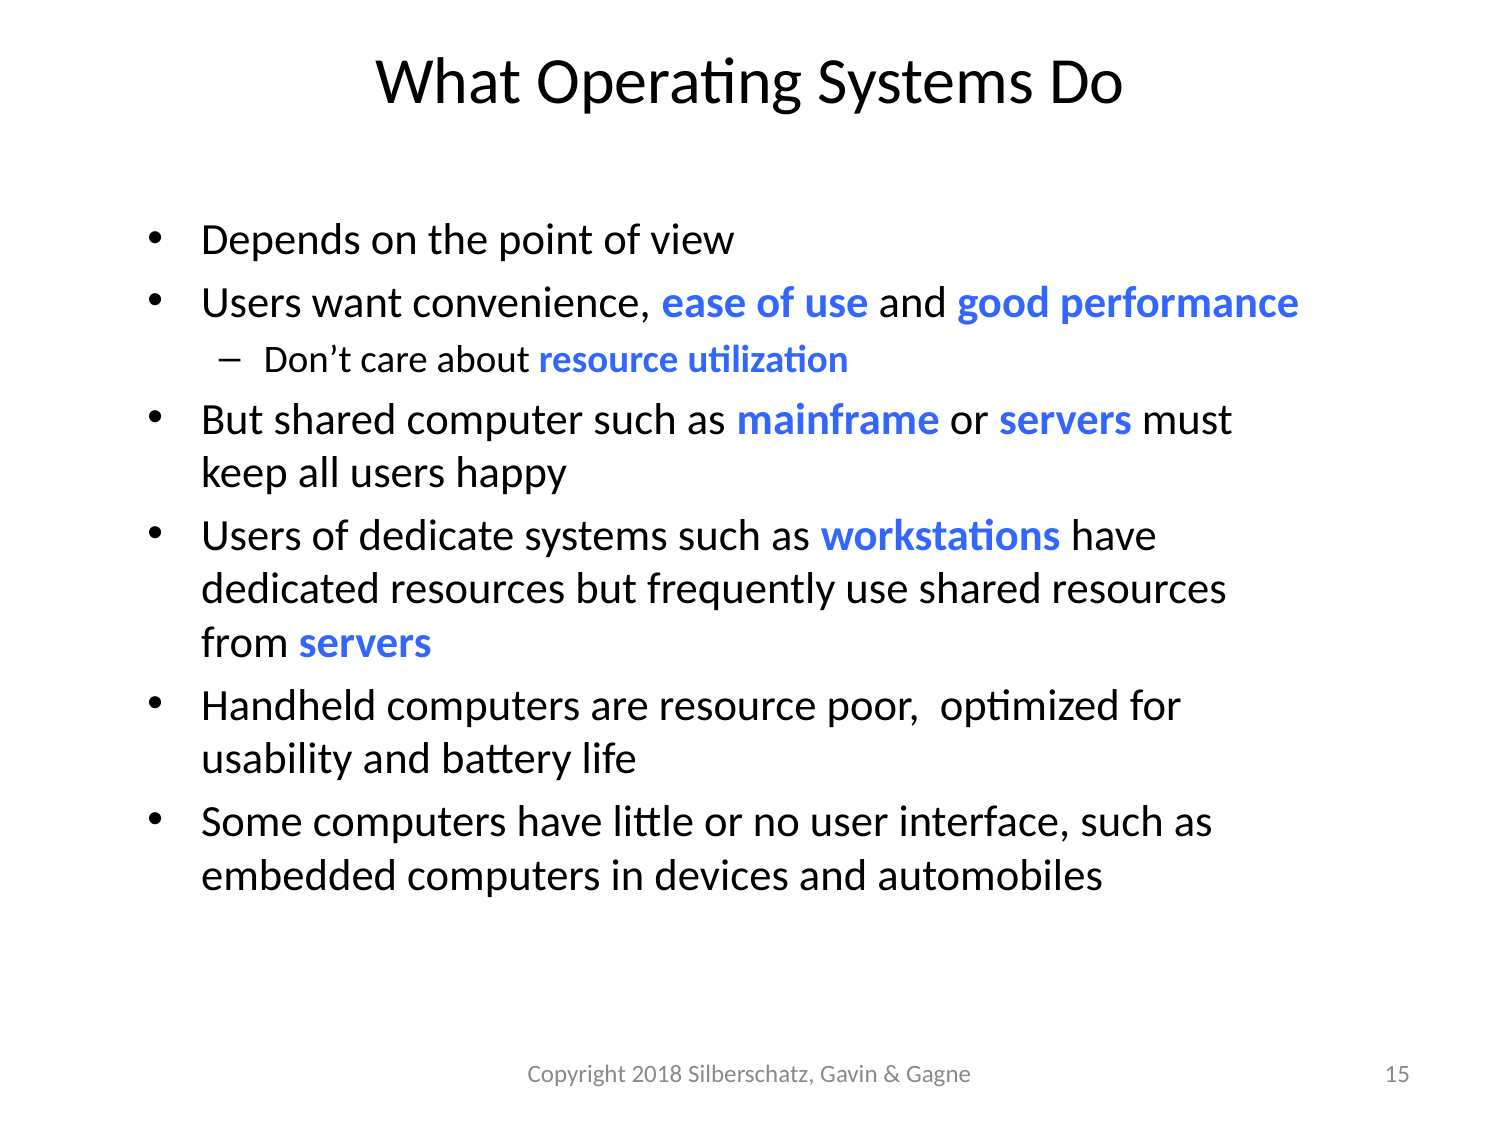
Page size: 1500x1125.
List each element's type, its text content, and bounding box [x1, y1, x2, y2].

footer Copyright 2018 Silberschatz, Gavin & Gagne [512, 1042, 988, 1103]
slide_number 15 [1074, 1042, 1425, 1103]
title What Operating Systems Do [75, 29, 1425, 125]
list Depends on the point of view Users want convenience, ease of use and good performance Don’t care about resource utilization But shared computer such as mainframe or servers must keep all users happy Users of dedicate systems such as workstations have dedicated resources but frequently use shared resources from servers Handheld computers are resource poor, optimized for usability and battery life Some computers have little or no user interface, such as embedded computers in devices and automobiles [132, 202, 1321, 946]
